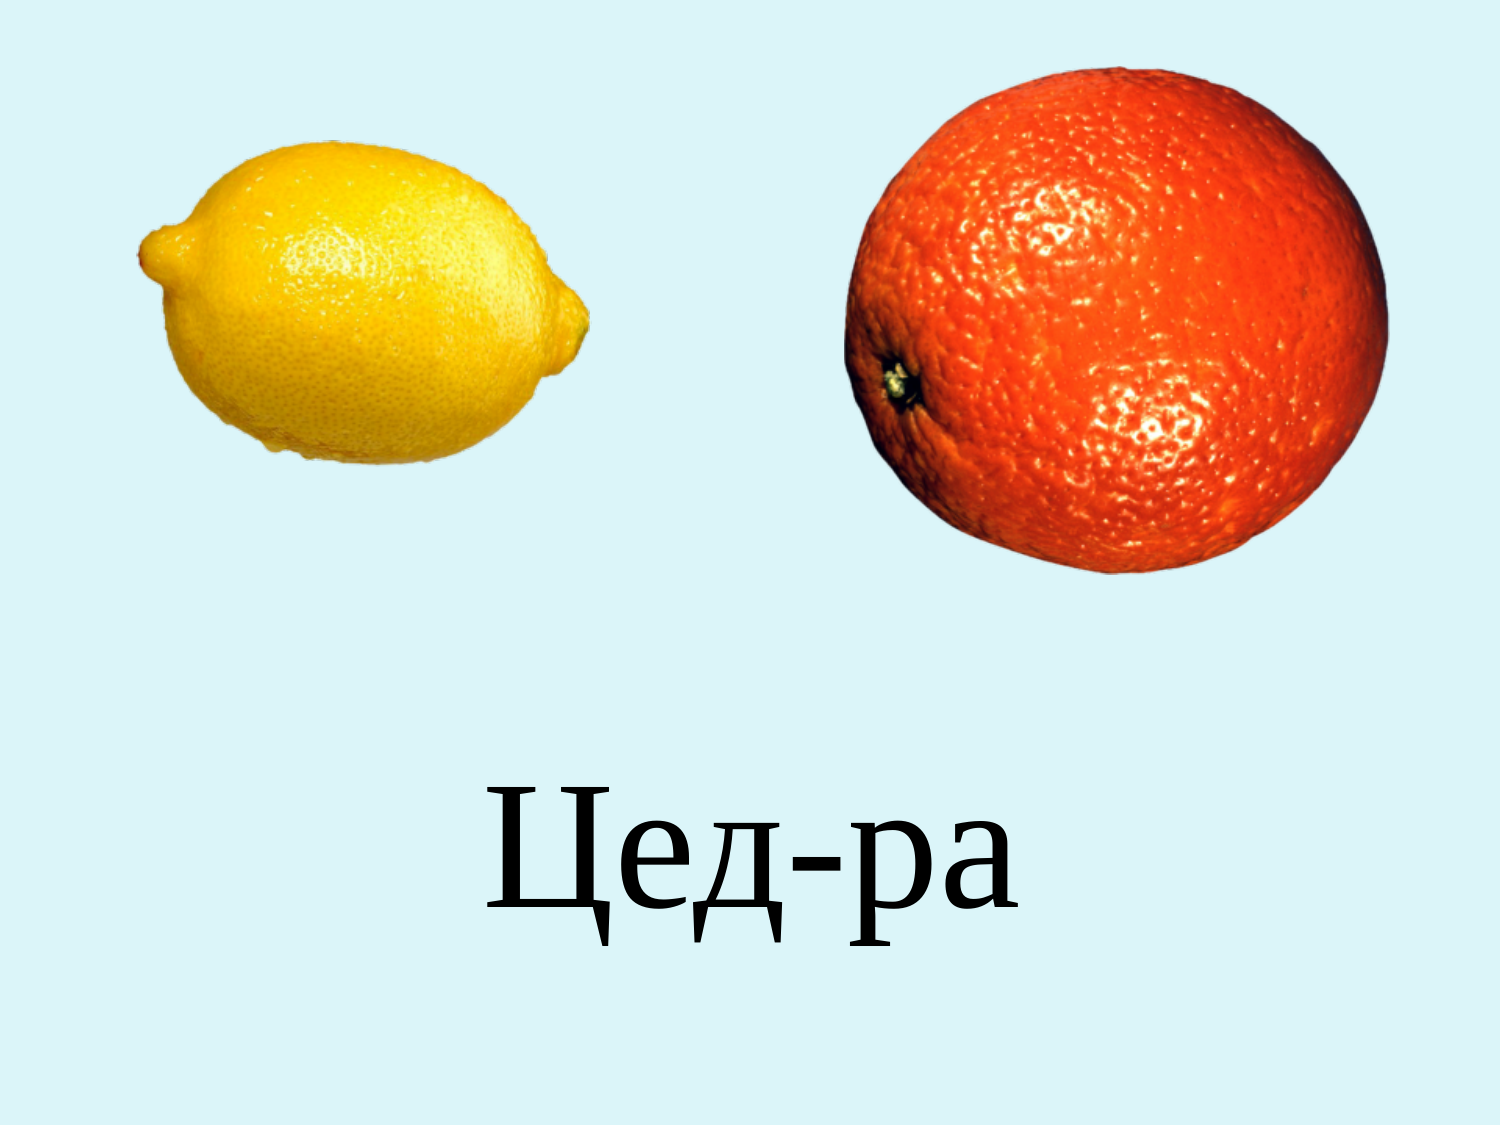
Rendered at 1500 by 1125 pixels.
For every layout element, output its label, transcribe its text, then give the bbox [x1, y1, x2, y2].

picture [844, 66, 1390, 575]
picture [111, 125, 616, 492]
title Цед-ра [76, 692, 1427, 976]
